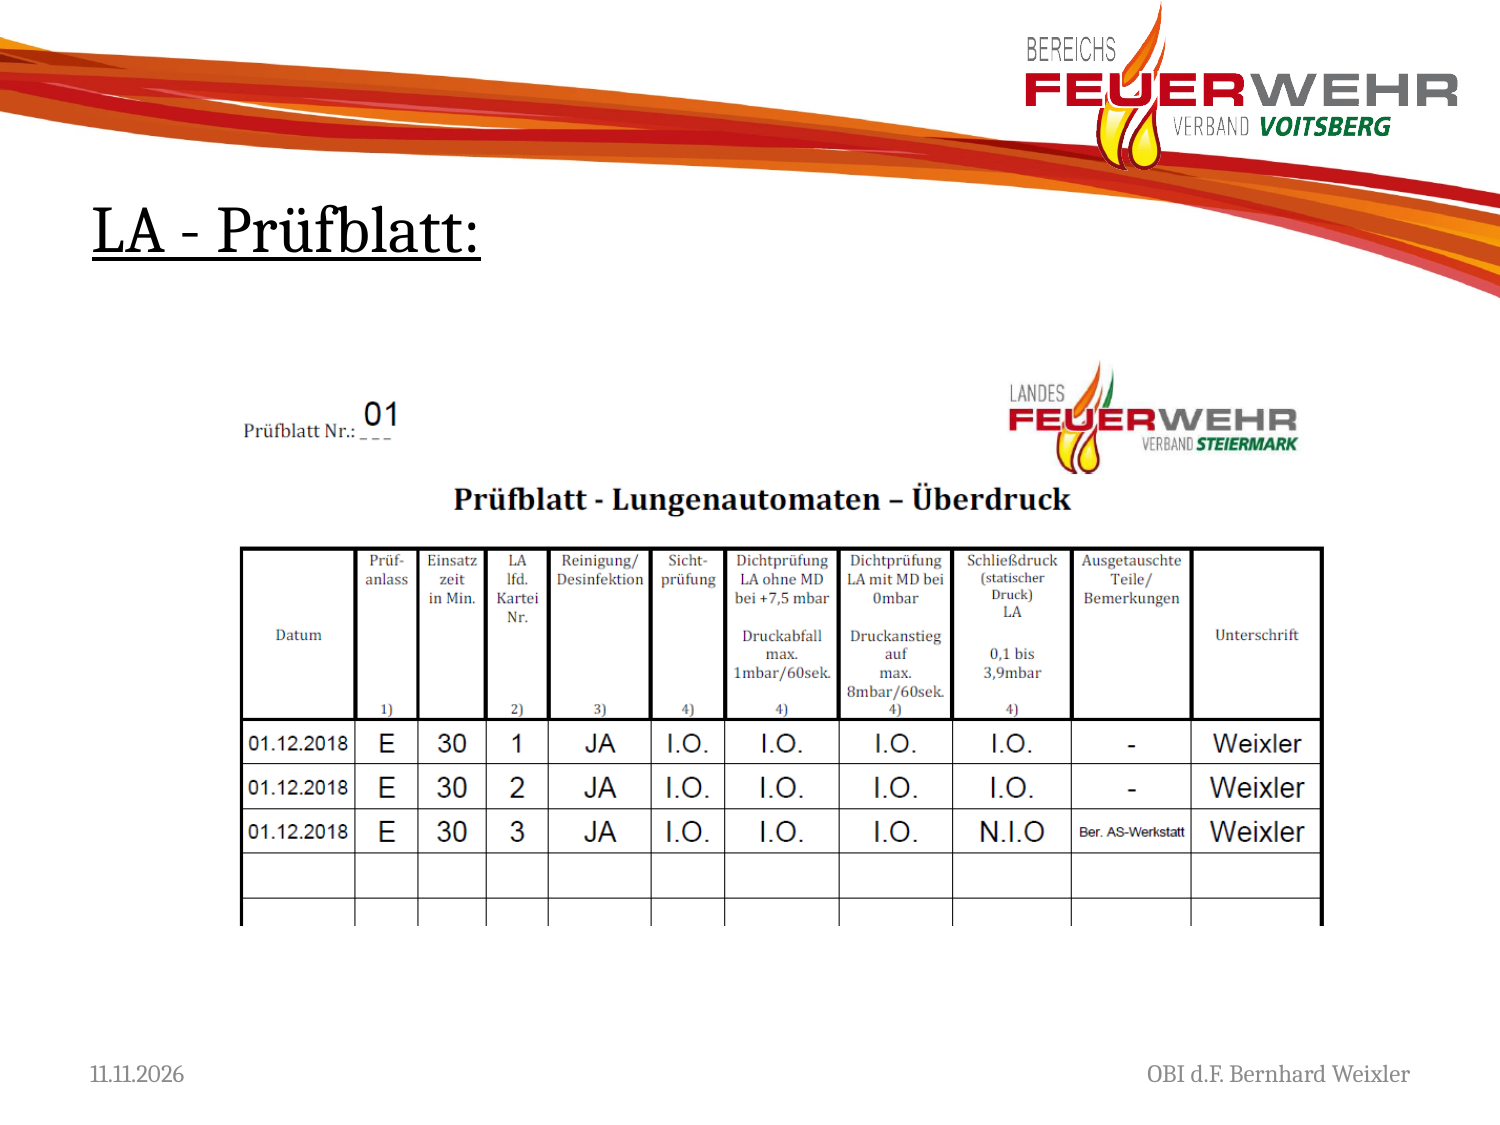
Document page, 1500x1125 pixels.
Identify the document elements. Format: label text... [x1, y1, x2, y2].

title LA - Prüfblatt: [76, 184, 1427, 268]
footer OBI d.F. Bernhard Weixler [950, 1042, 1426, 1103]
picture [157, 349, 1346, 927]
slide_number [75, 1042, 425, 1103]
picture [0, 0, 1500, 311]
